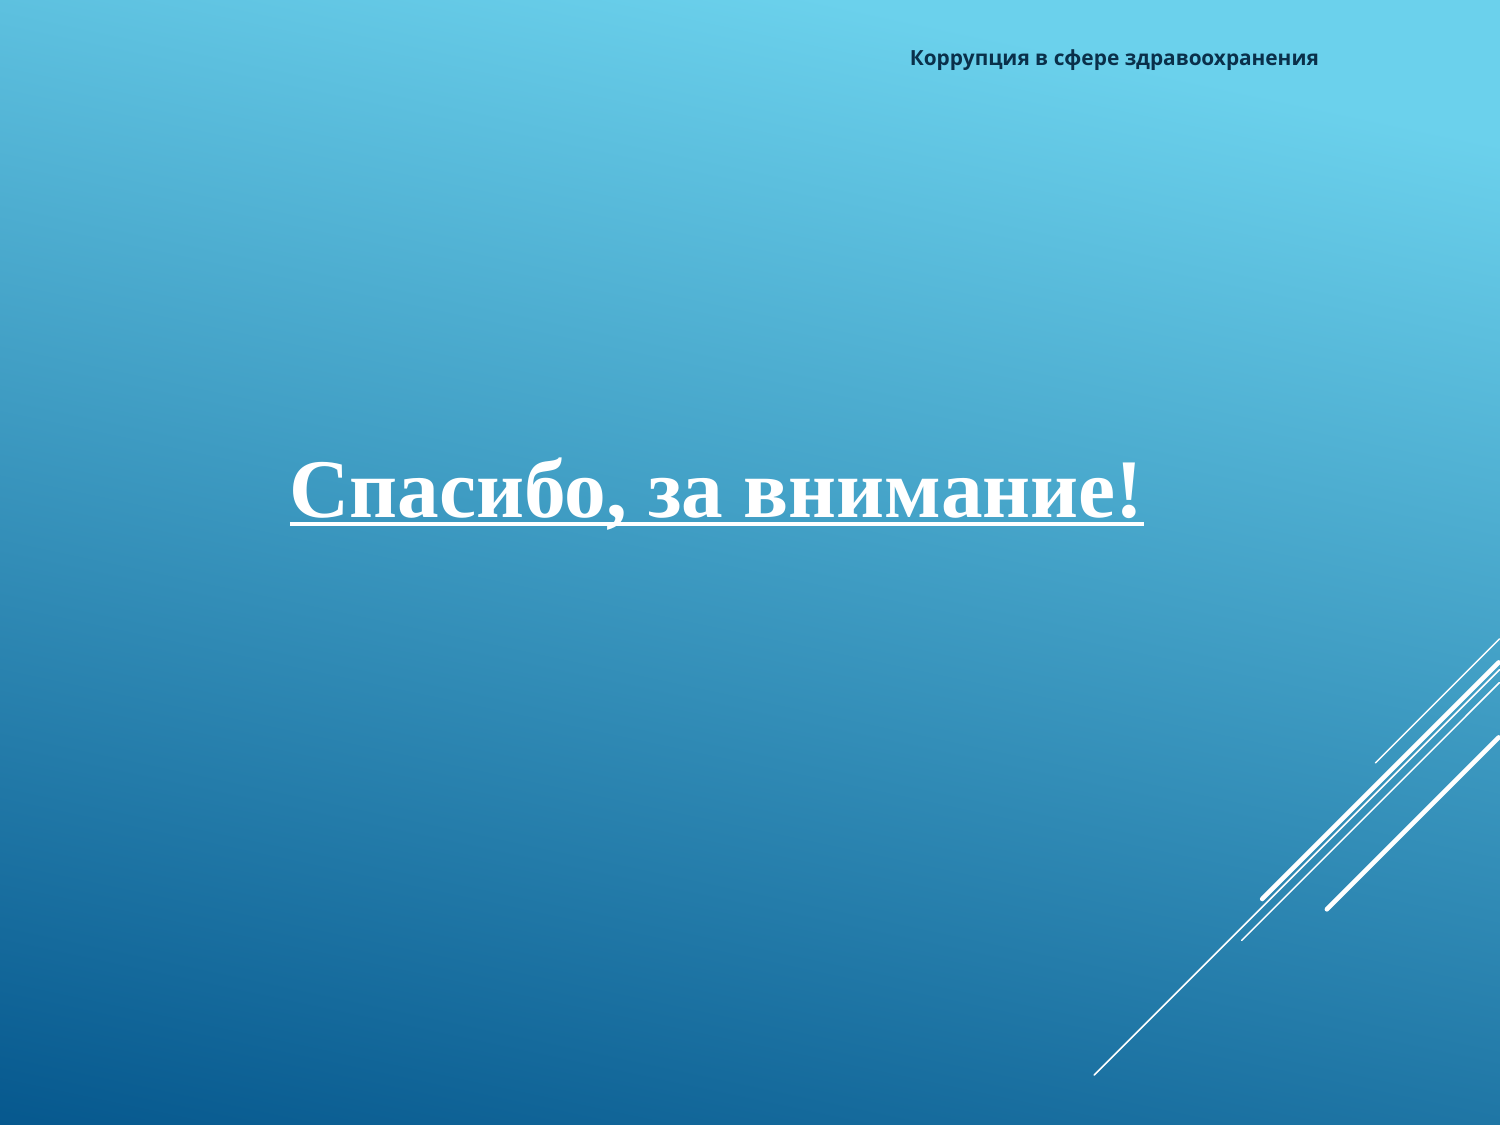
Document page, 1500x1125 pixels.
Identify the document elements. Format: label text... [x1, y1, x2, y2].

slide_number Коррупция в сфере здравоохранения [738, 36, 1334, 97]
list Спасибо, за внимание! [76, 196, 1500, 772]
